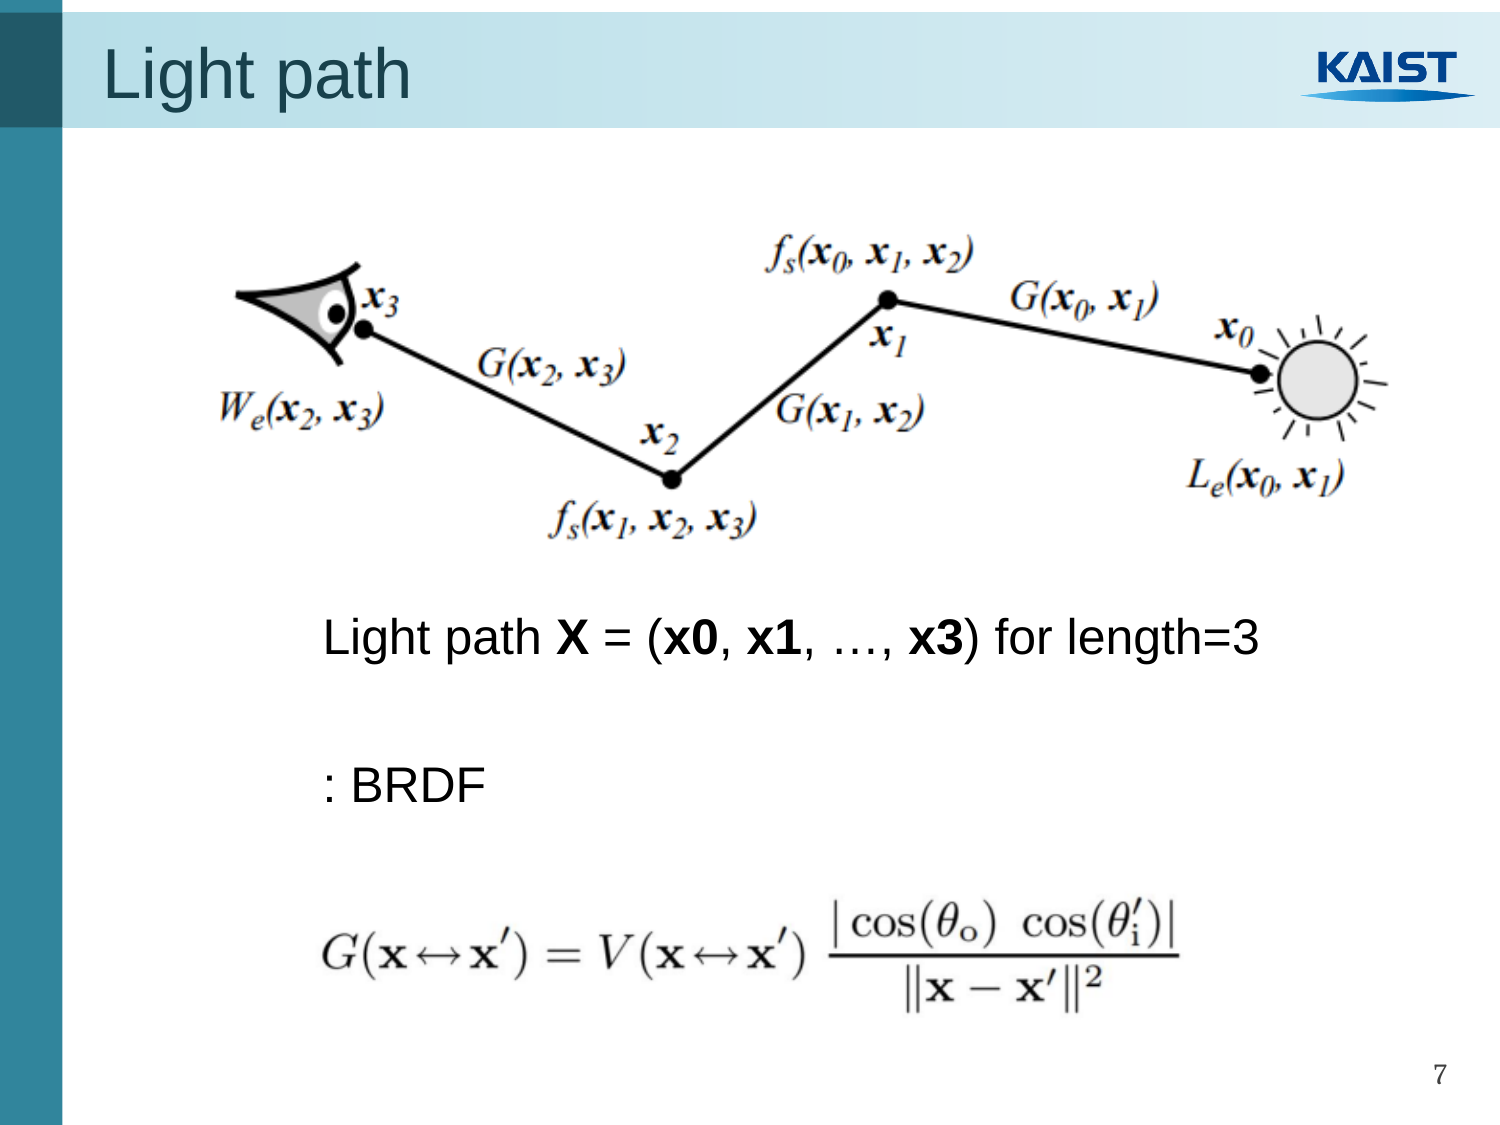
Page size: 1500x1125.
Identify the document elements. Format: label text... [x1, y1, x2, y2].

picture [197, 213, 1406, 569]
slide_number 7 [1112, 1042, 1463, 1103]
title Light path [87, 17, 1275, 123]
picture [1282, 47, 1493, 106]
text_box Light path X = (x0, x1, …, x3) for length=3 [307, 597, 1500, 672]
picture [279, 869, 1210, 1043]
